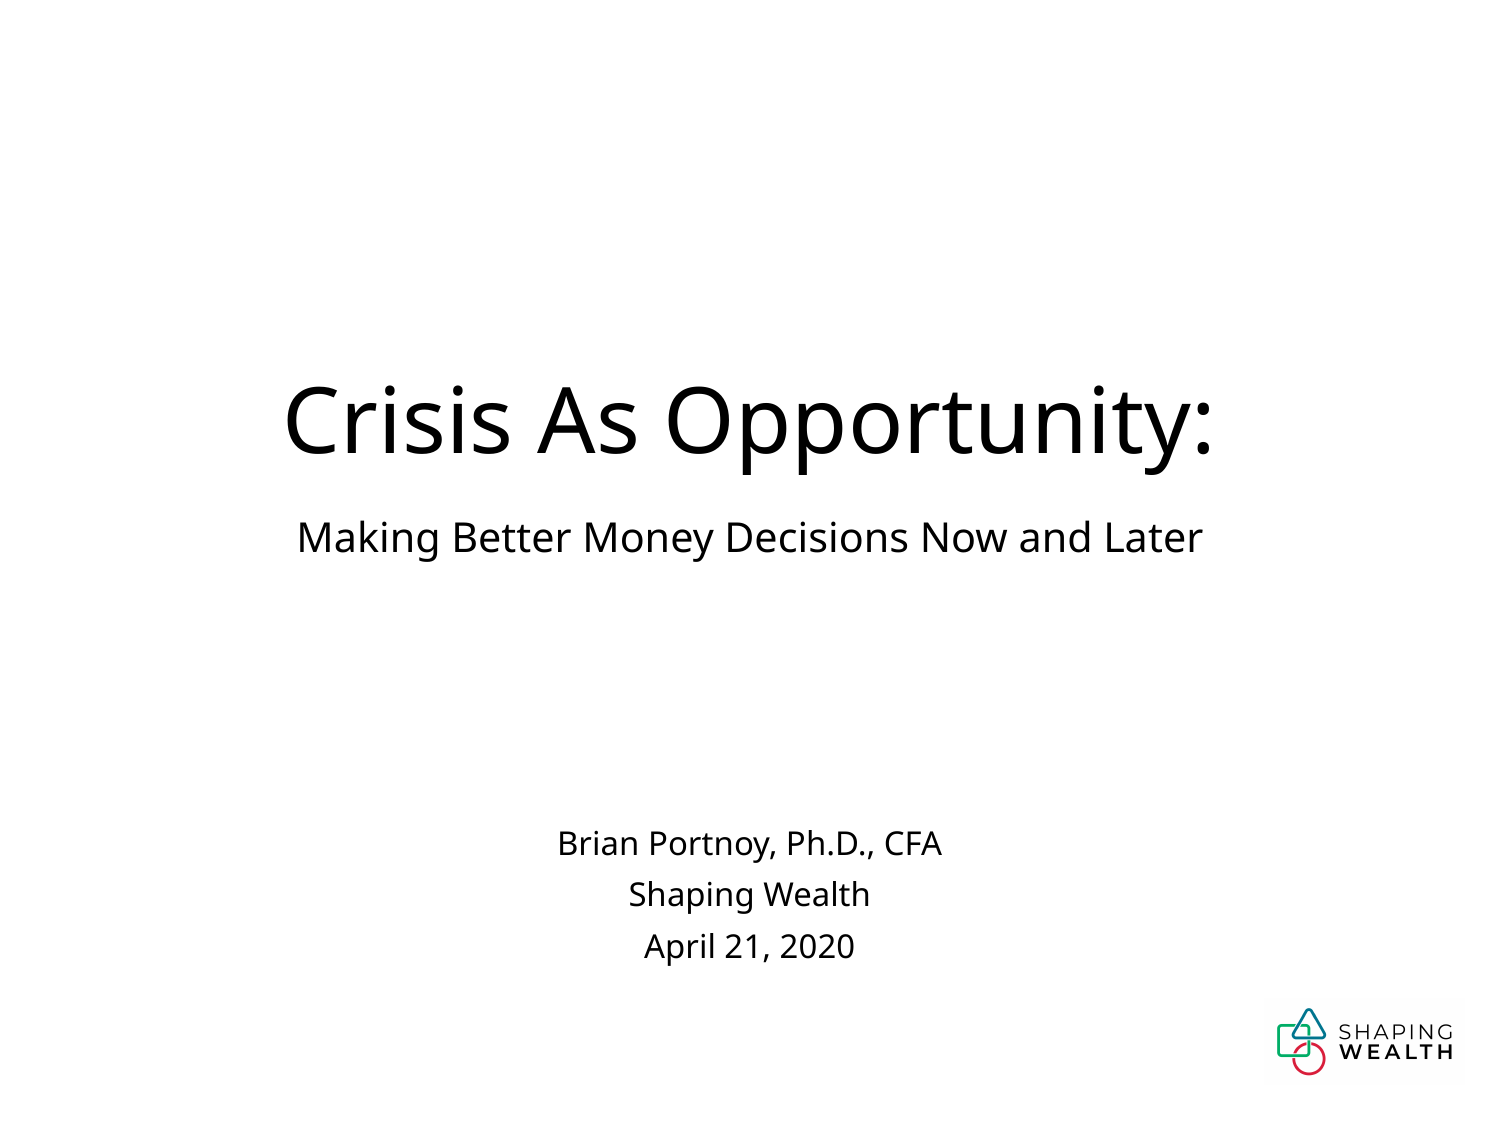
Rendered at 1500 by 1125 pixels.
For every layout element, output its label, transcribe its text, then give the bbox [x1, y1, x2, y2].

picture [1264, 998, 1465, 1085]
title Crisis As Opportunity: [112, 184, 1388, 482]
subtitle Making Better Money Decisions Now and Later Brian Portnoy, Ph.D., CFA Shaping Wealth April 21, 2020 [187, 509, 1313, 975]
